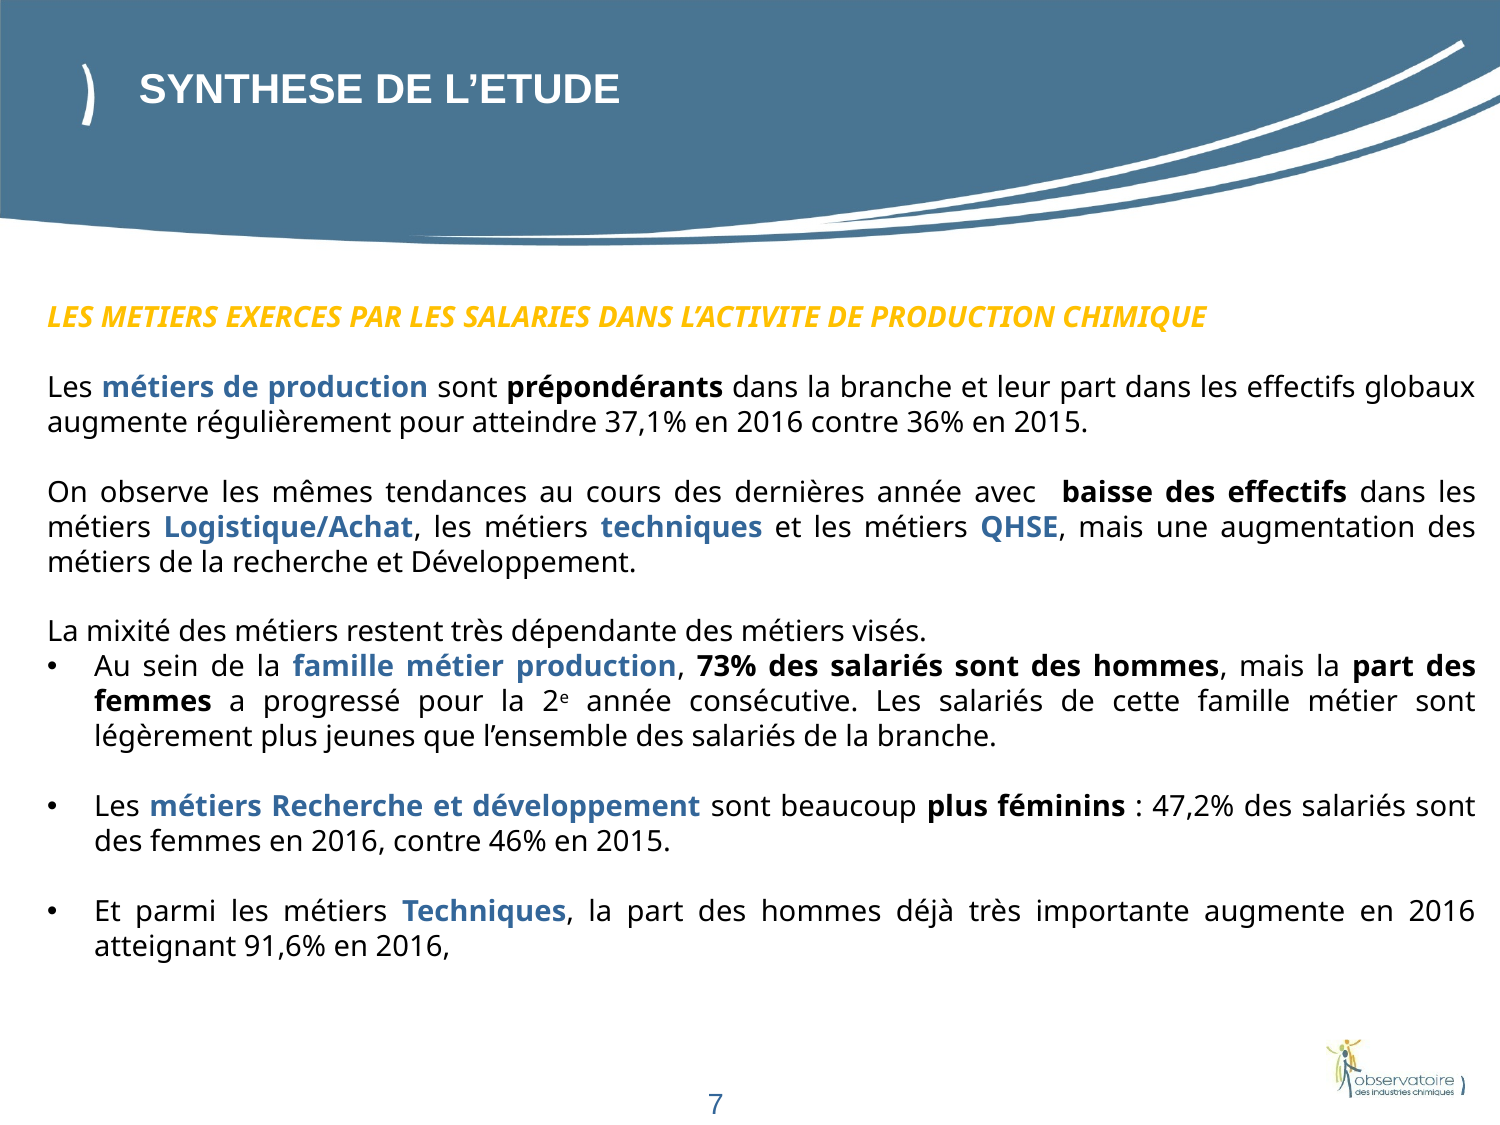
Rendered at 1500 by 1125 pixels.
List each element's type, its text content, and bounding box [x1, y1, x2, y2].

picture [0, 0, 1500, 350]
footer 7 [478, 1077, 954, 1125]
picture [1326, 1040, 1454, 1098]
text_box SYNTHESE DE L’ETUDE [123, 54, 762, 120]
picture [1456, 1073, 1468, 1097]
text_box LES METIERS EXERCES PAR LES SALARIES DANS L’ACTIVITE DE PRODUCTION CHIMIQUE Les métiers de production sont prépondérants dans la branche et leur part dans les effectifs globaux augmente régulièrement pour atteindre 37,1% en 2016 contre 36% en 2015. On observe les mêmes tendances au cours des dernières année avec baisse des effectifs dans les métiers Logistique/Achat, les métiers techniques et les métiers QHSE, mais une augmentation des métiers de la recherche et Développement. La mixité des métiers restent très dépendante des métiers visés. Au sein de la famille métier production, 73% des salariés sont des hommes, mais la part des femmes a progressé pour la 2e année consécutive. Les salariés de cette famille métier sont légèrement plus jeunes que l’ensemble des salariés de la branche. Les métiers Recherche et développement sont beaucoup plus féminins : 47,2% des salariés sont des femmes en 2016, contre 46% en 2015. Et parmi les métiers Techniques, la part des hommes déjà très importante augmente en 2016 atteignant 91,6% en 2016, [32, 290, 1491, 1040]
